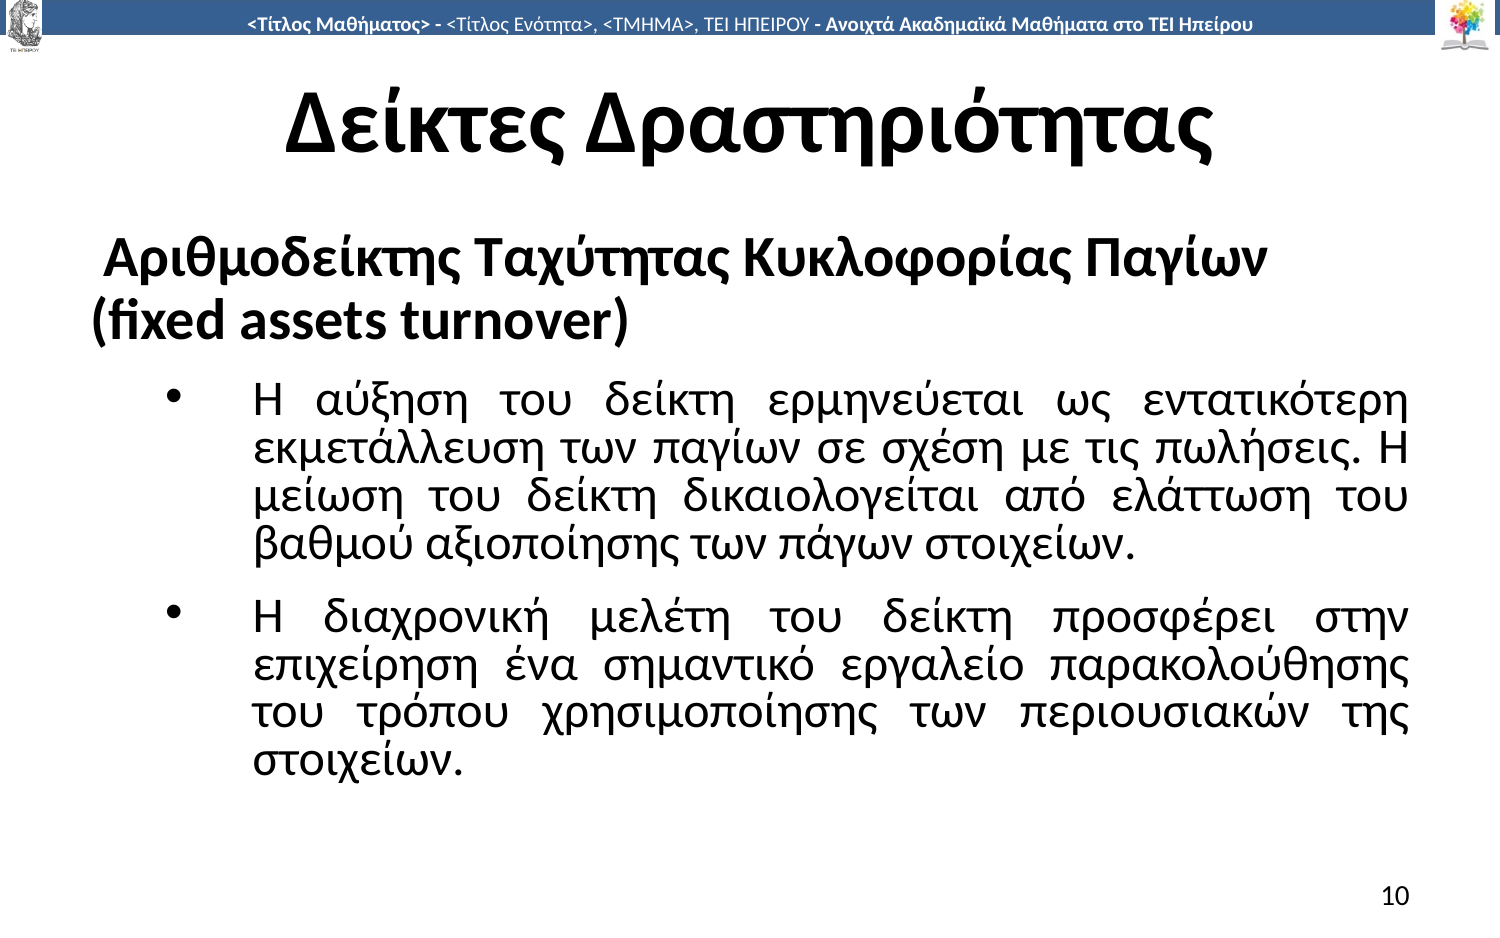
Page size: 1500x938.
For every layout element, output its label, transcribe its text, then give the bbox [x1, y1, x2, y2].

list Αριθμοδείκτης Ταχύτητας Κυκλοφορίας Παγίων (fixed assets turnover) Η αύξηση του δείκτη ερμηνεύεται ως εντατικότερη εκμετάλλευση των παγίων σε σχέση με τις πωλήσεις. Η μείωση του δείκτη δικαιολογείται από ελάττωση του βαθμού αξιοποίησης των πάγων στοιχείων. Η διαχρονική μελέτη του δείκτη προσφέρει στην επιχείρηση ένα σημαντικό εργαλείο παρακολούθησης του τρόπου χρησιμοποίησης των περιουσιακών της στοιχείων. [75, 218, 1425, 800]
picture [1435, 0, 1495, 52]
slide_number 10 [1074, 868, 1425, 919]
picture [6, 0, 42, 54]
title Δείκτες Δραστηριότητας [75, 37, 1425, 194]
